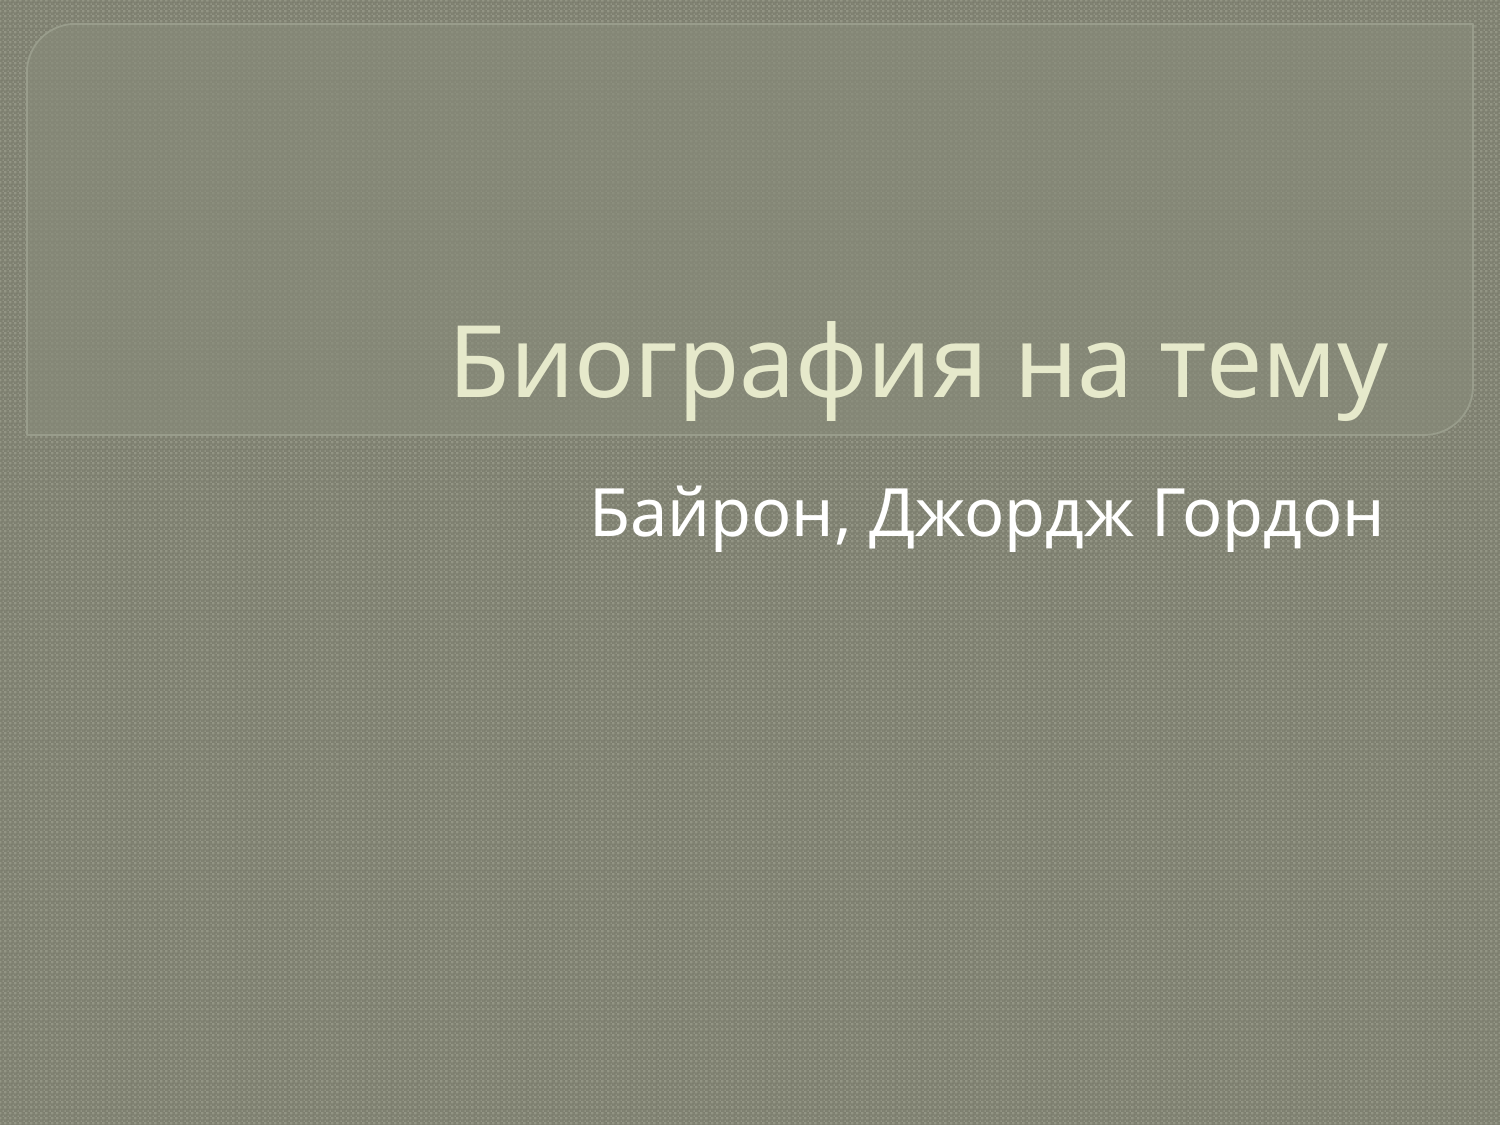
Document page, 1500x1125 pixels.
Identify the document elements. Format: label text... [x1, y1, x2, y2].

title Биография на тему [76, 62, 1427, 425]
subtitle Байрон, Джордж Гордон [350, 462, 1427, 750]
